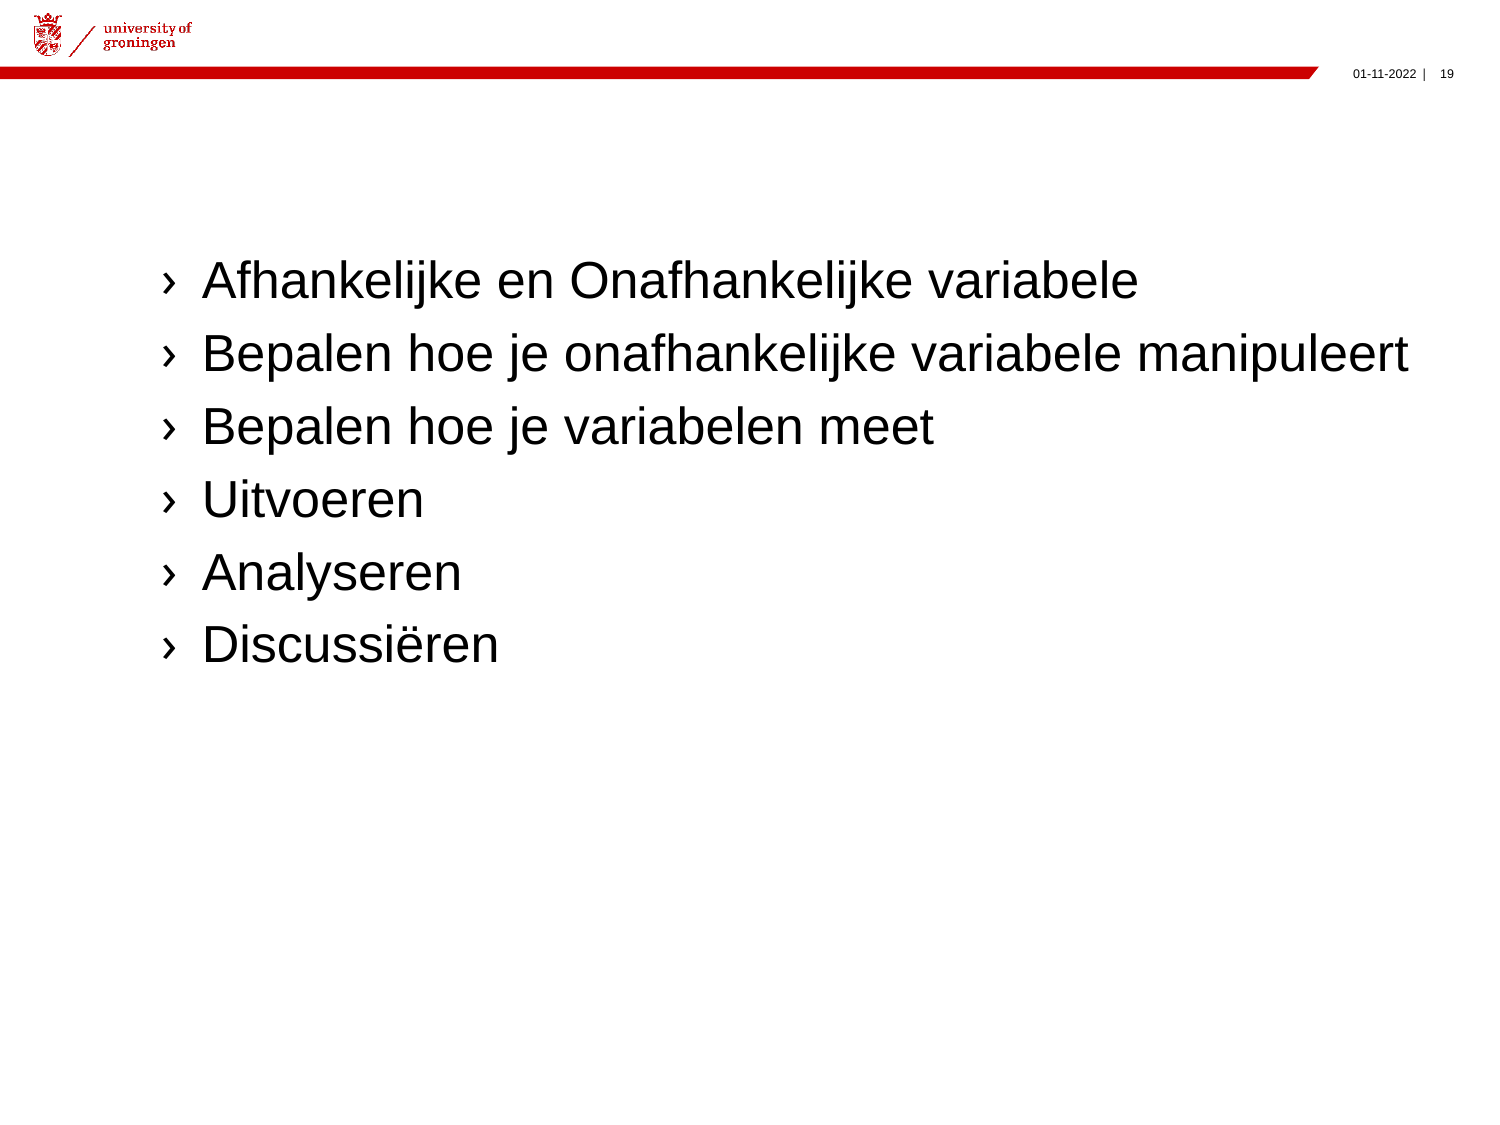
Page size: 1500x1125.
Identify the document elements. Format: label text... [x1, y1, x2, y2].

picture [34, 13, 192, 57]
list Afhankelijke en Onafhankelijke variabele Bepalen hoe je onafhankelijke variabele manipuleert Bepalen hoe je variabelen meet Uitvoeren Analyseren Discussiëren [0, 238, 1500, 1084]
